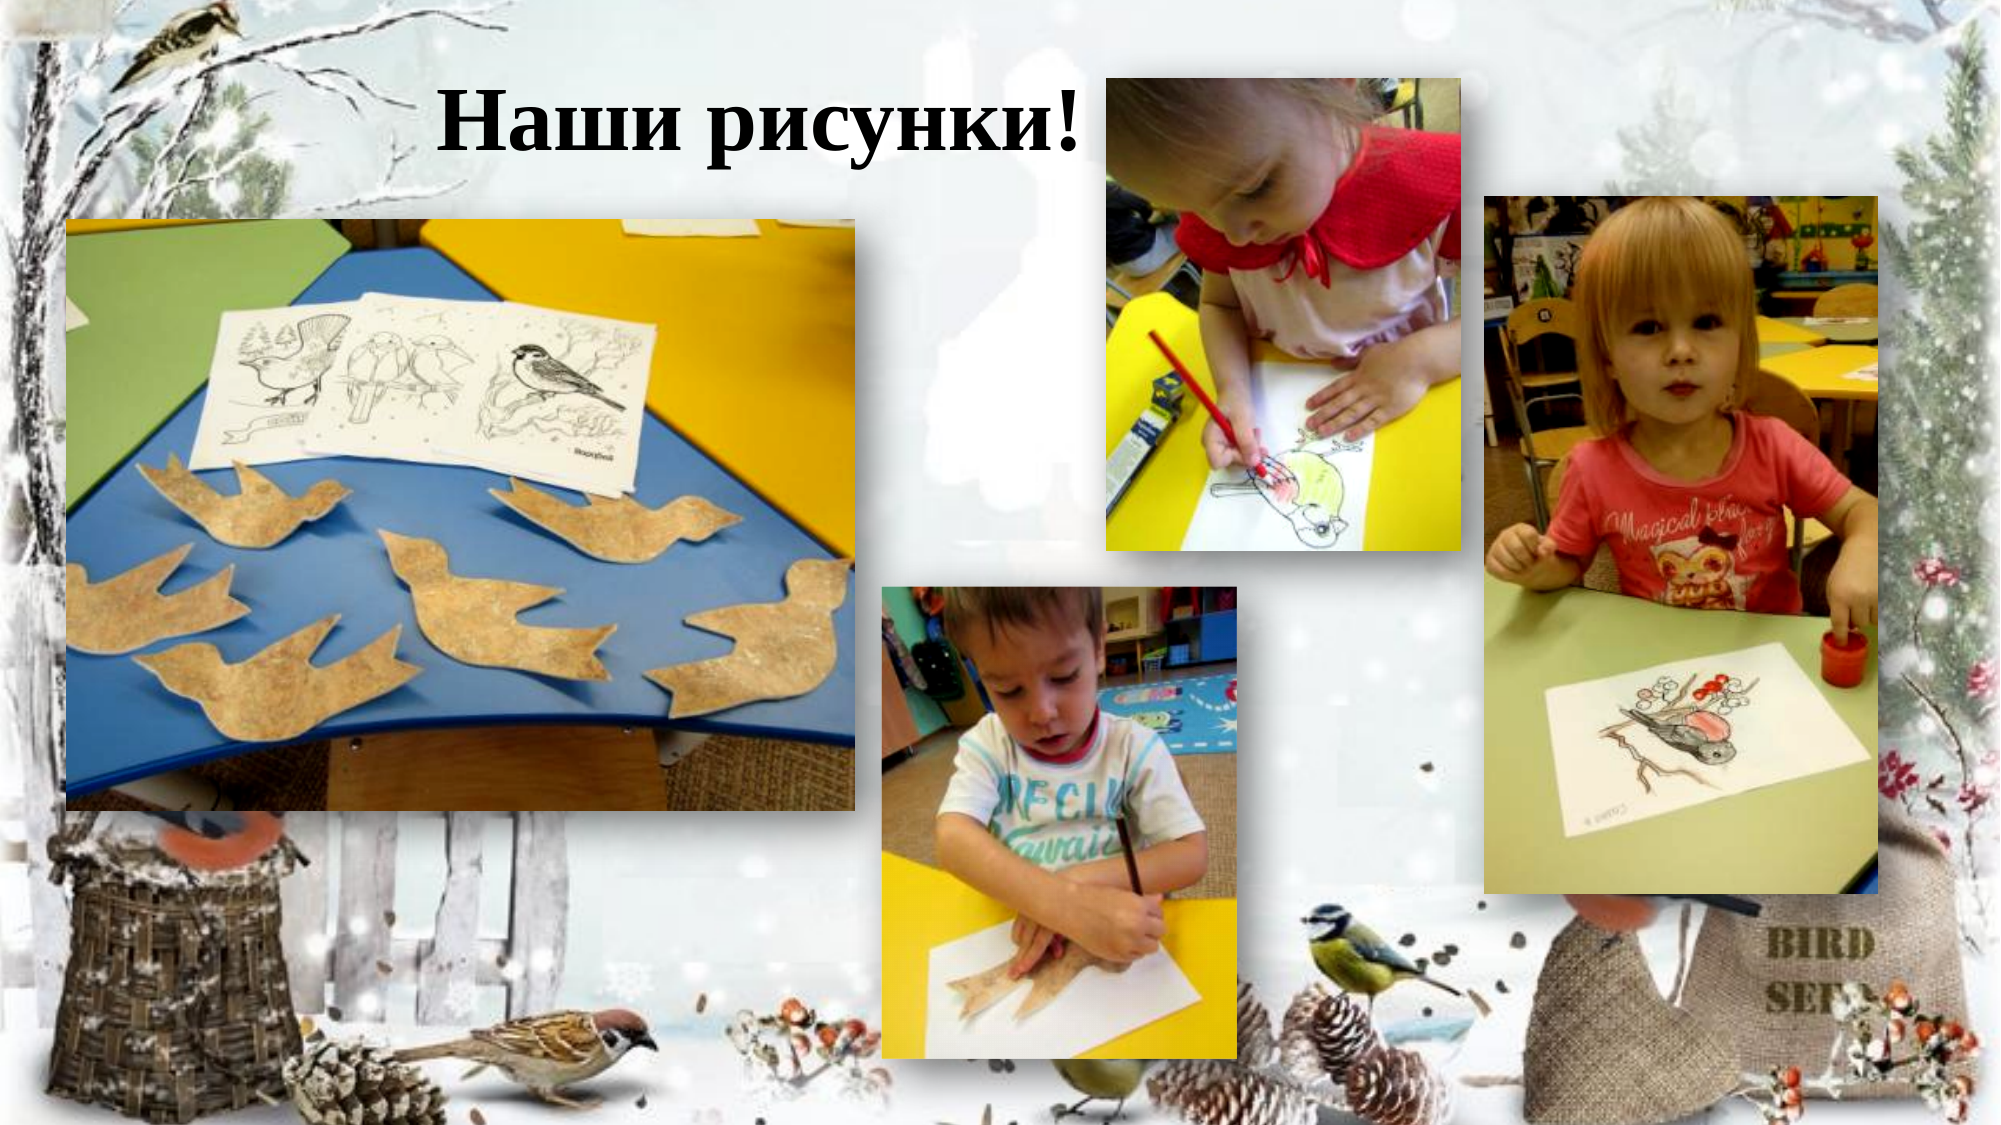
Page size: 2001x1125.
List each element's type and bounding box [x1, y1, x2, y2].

list [1106, 78, 1461, 551]
picture [0, 0, 2000, 1125]
list [66, 219, 855, 811]
